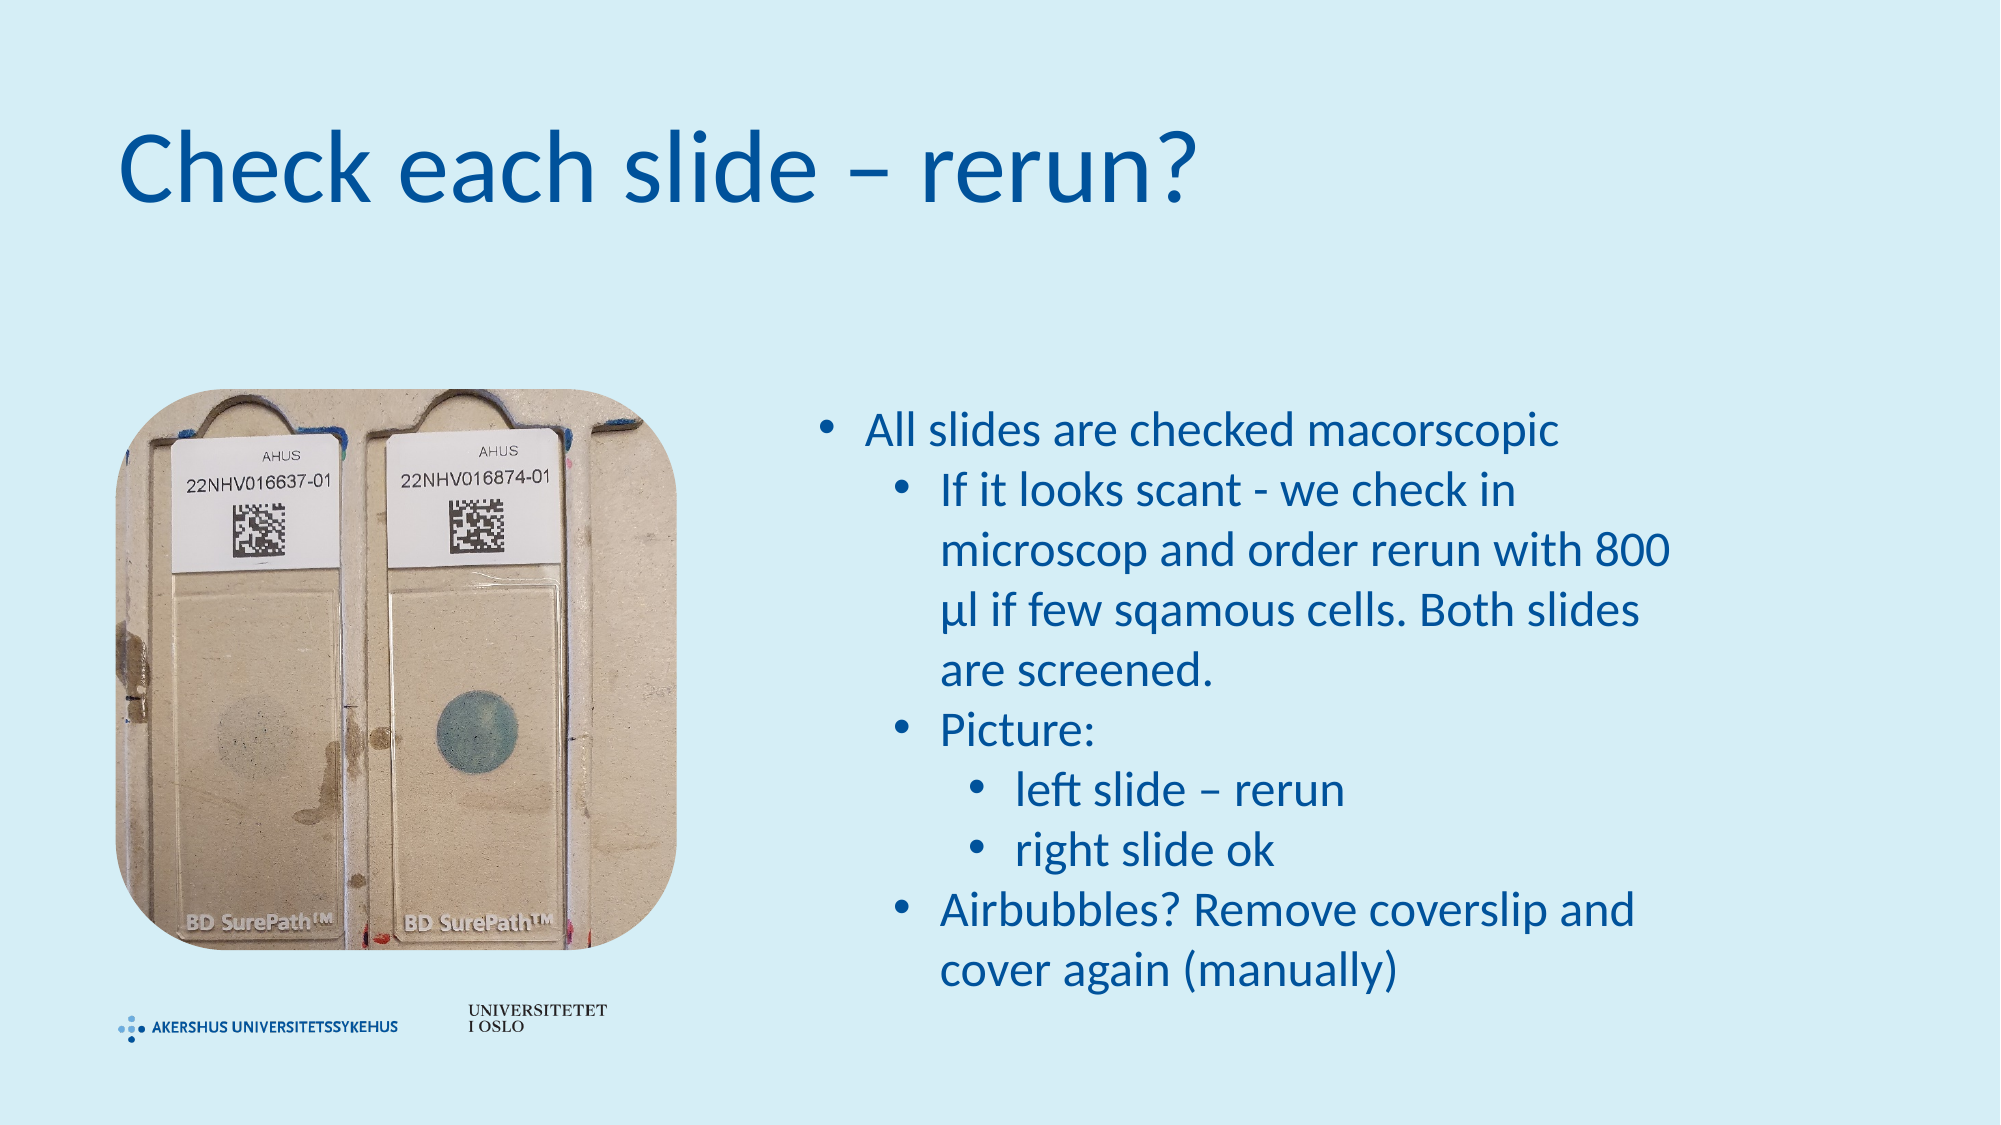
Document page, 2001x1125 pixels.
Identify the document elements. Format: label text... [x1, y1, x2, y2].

picture [467, 1004, 608, 1032]
title Check each slide – rerun? [118, 109, 1837, 279]
text_box All slides are checked macorscopic If it looks scant - we check in microscop and order rerun with 800 µl if few sqamous cells. Both slides are screened. Picture: left slide – rerun right slide ok Airbubbles? Remove coverslip and cover again (manually) [803, 389, 1705, 1004]
picture [118, 1015, 398, 1043]
picture [115, 389, 677, 951]
